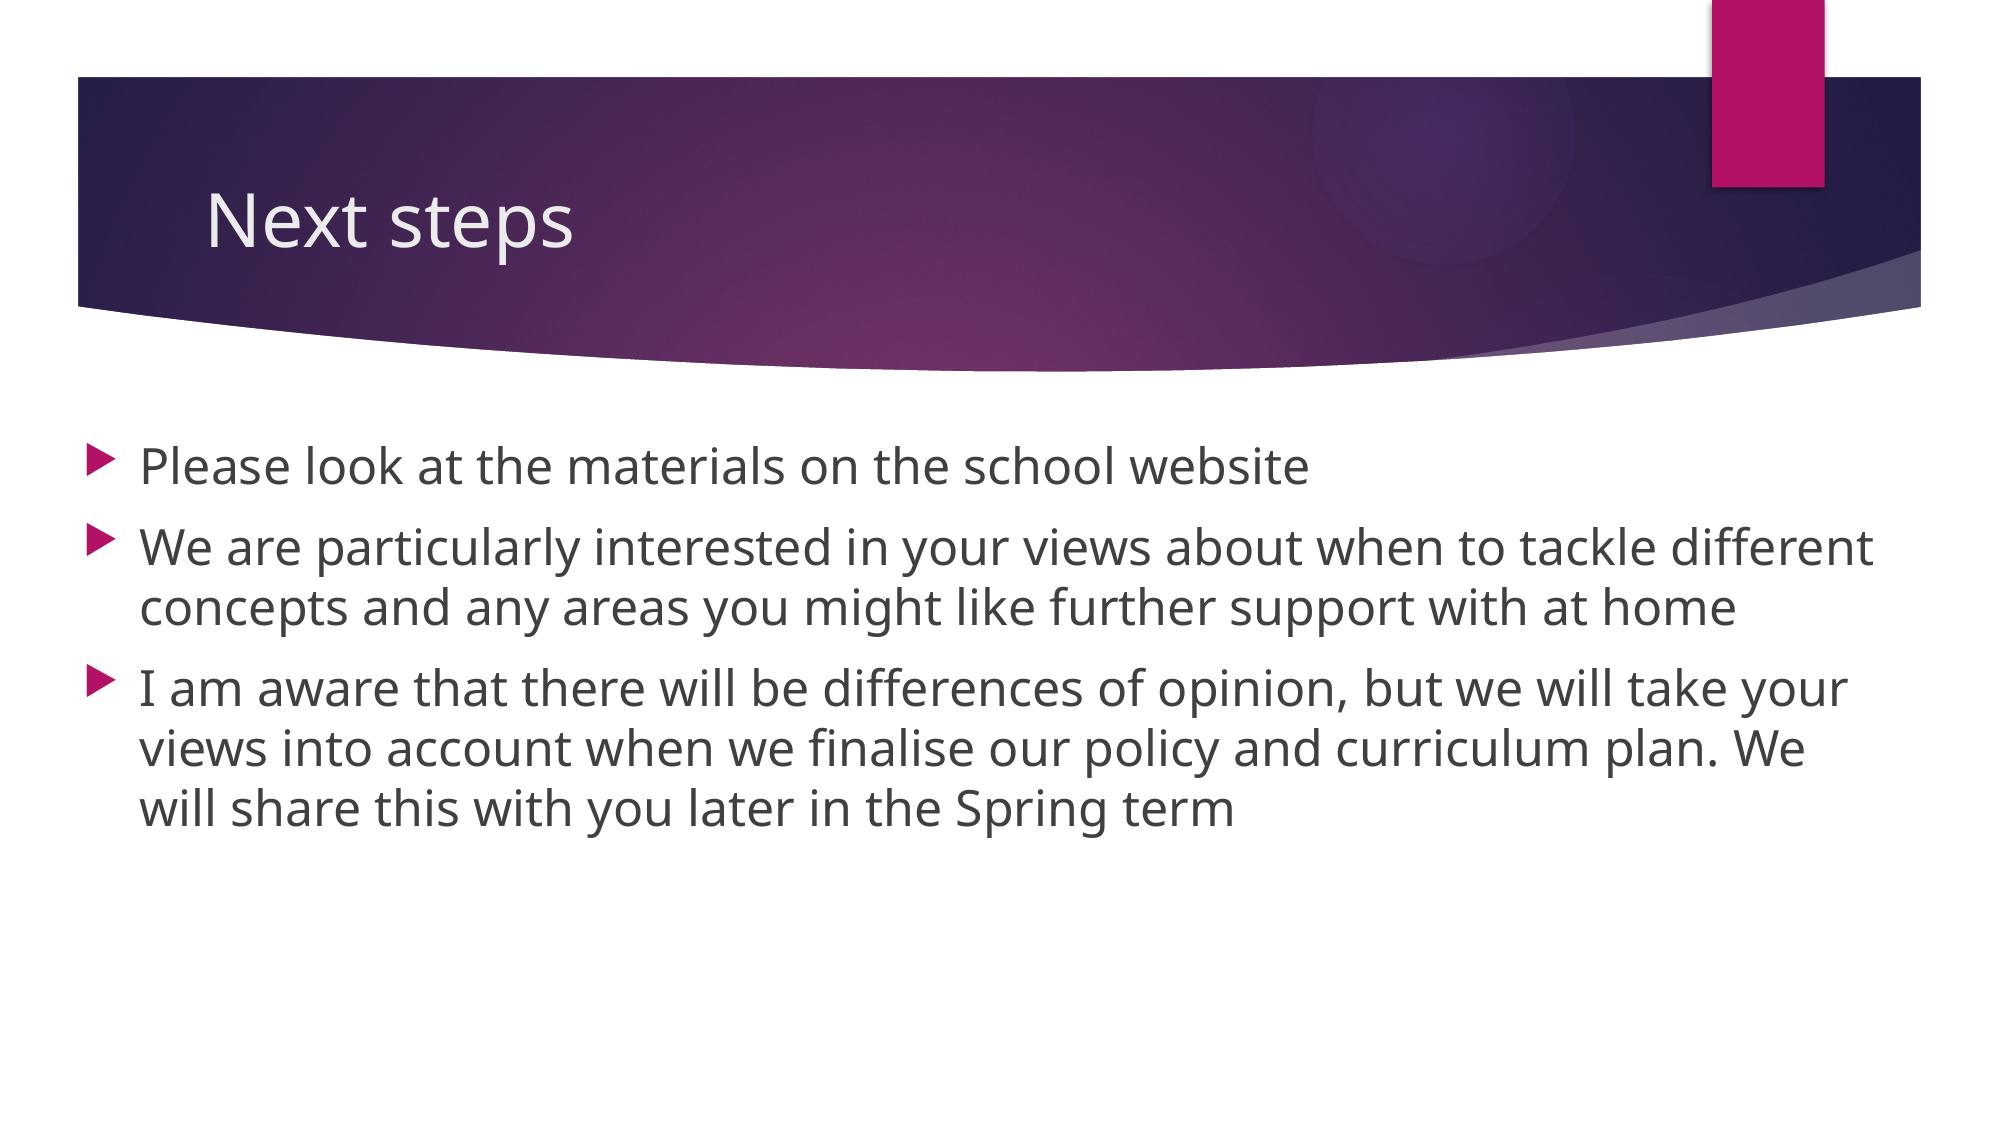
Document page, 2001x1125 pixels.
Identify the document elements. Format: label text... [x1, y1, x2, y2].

title Next steps [189, 159, 1627, 276]
list Please look at the materials on the school website We are particularly interested in your views about when to tackle different concepts and any areas you might like further support with at home I am aware that there will be differences of opinion, but we will take your views into account when we finalise our policy and curriculum plan. We will share this with you later in the Spring term [68, 427, 1900, 1082]
